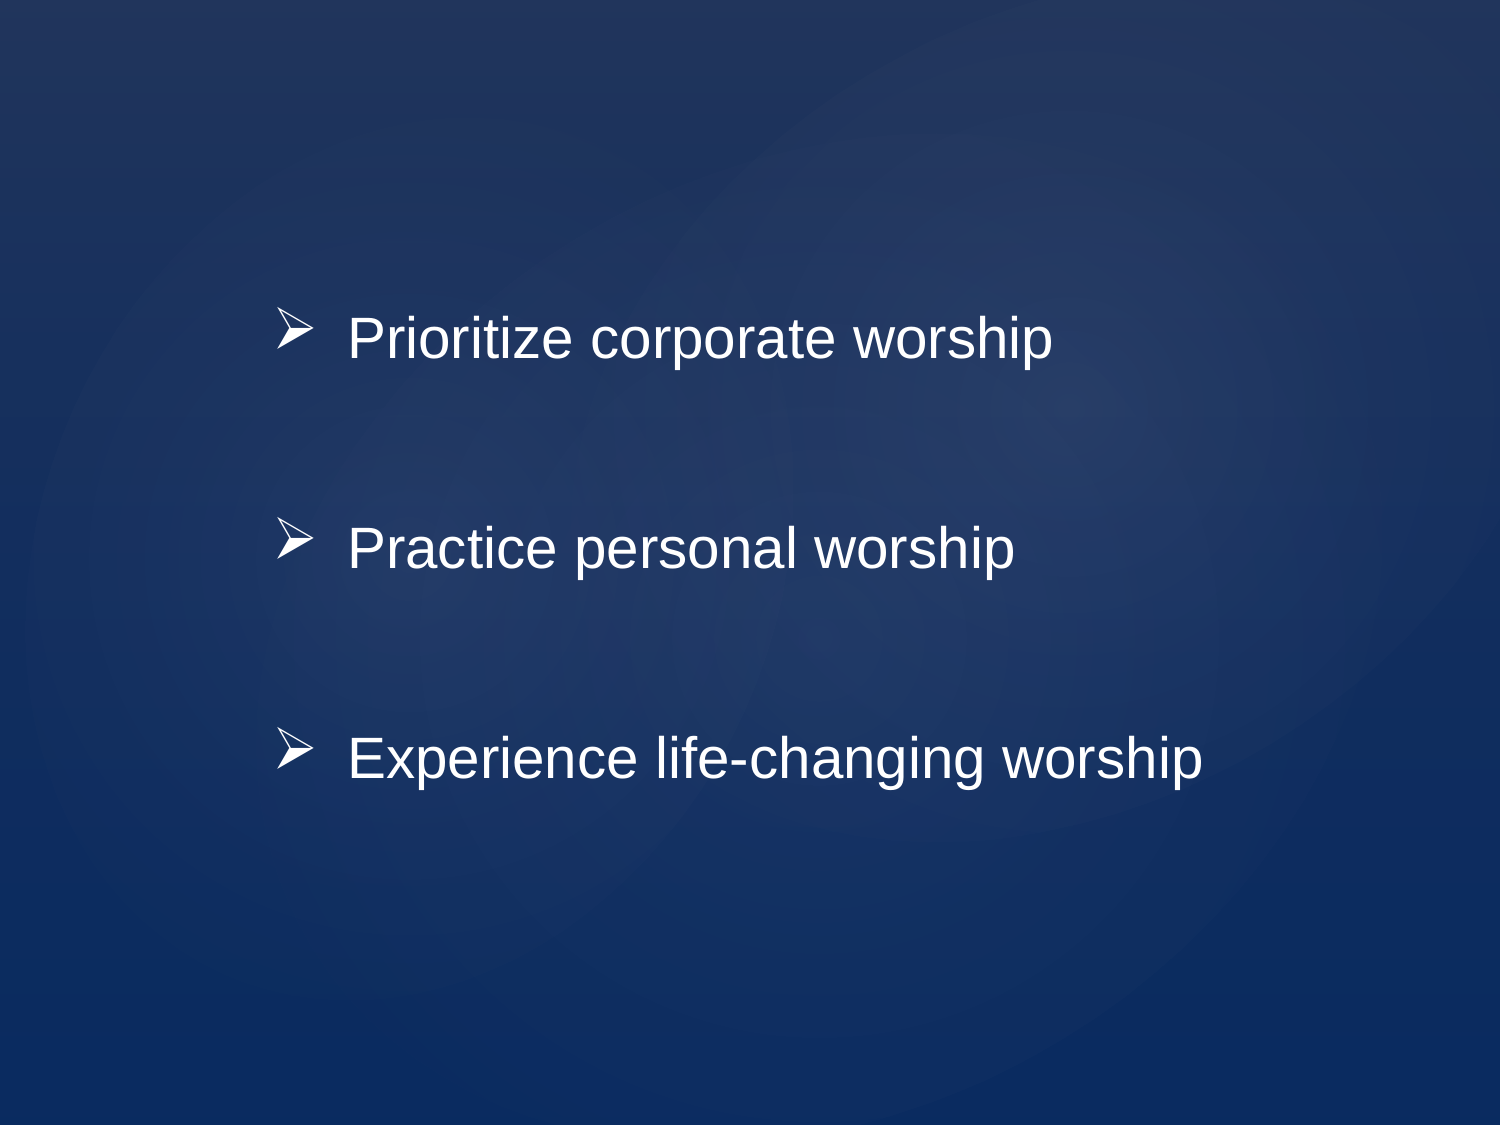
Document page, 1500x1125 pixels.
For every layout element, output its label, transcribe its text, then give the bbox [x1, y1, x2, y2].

text_box Prioritize corporate worship Practice personal worship Experience life-changing worship [257, 293, 1236, 798]
